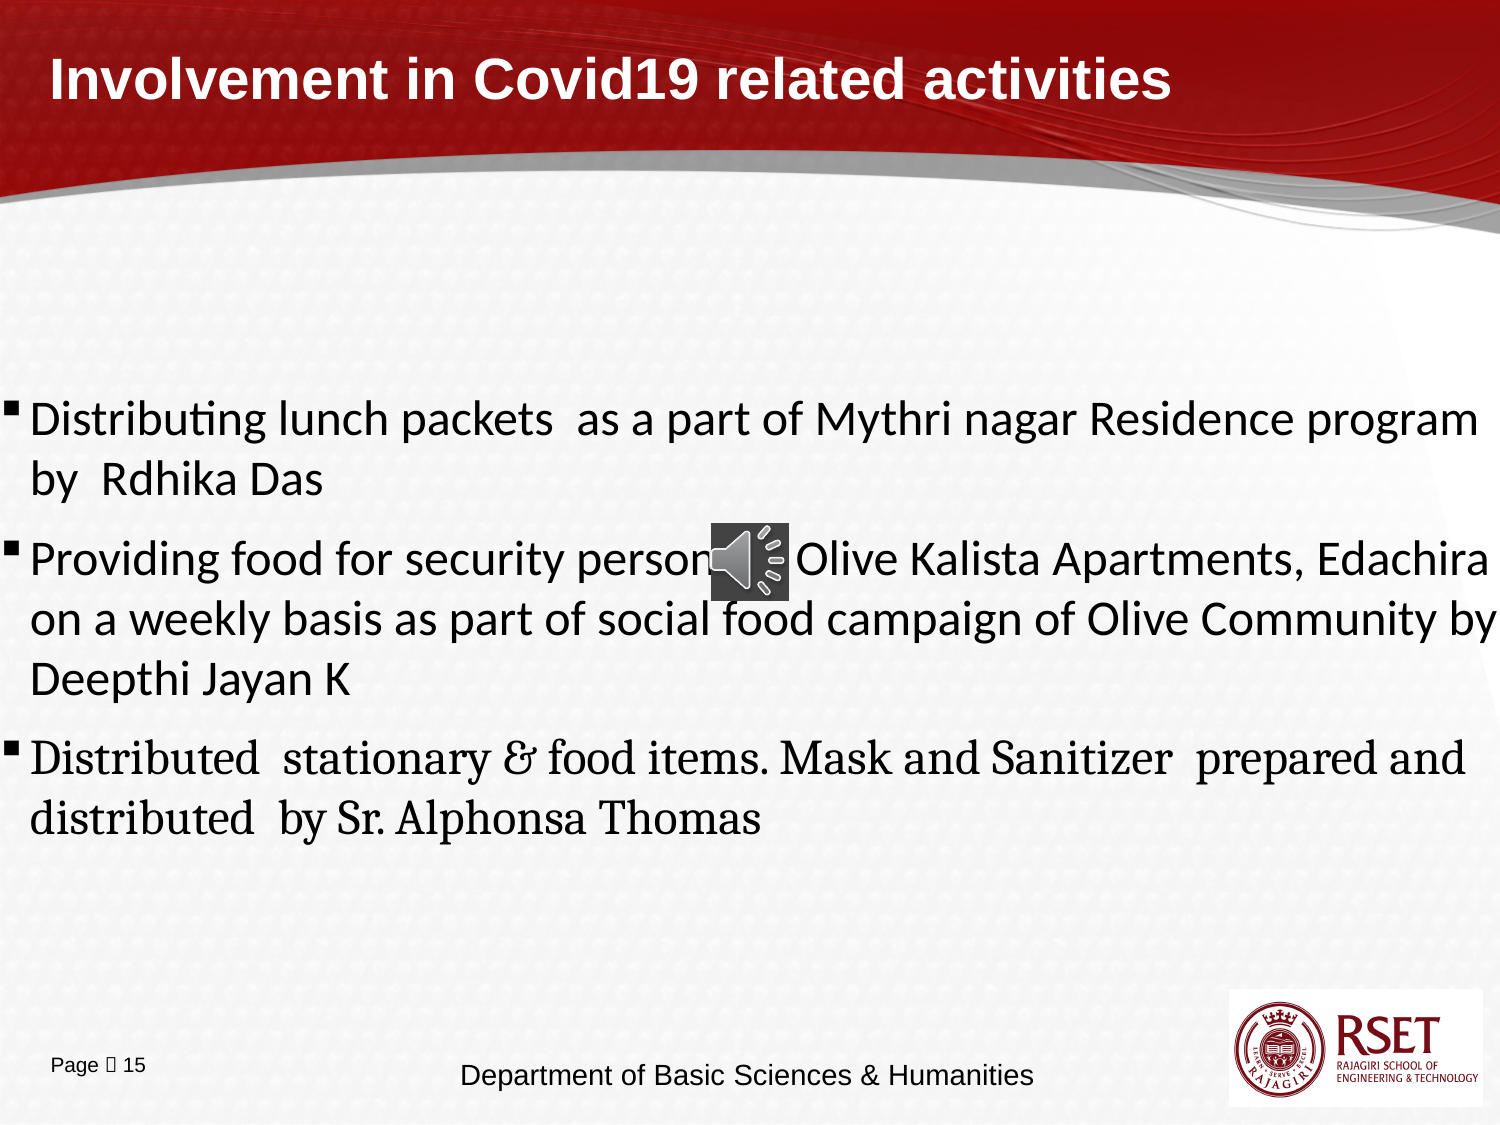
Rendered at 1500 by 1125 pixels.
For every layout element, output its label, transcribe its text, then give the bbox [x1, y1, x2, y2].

footer Department of Basic Sciences & Humanities [382, 1048, 1113, 1104]
picture [0, 0, 1500, 304]
picture [0, 888, 1500, 1125]
picture [709, 522, 791, 603]
title Involvement in Covid19 related activities [49, 41, 1447, 148]
list Distributing lunch packets as a part of Mythri nagar Residence program by Rdhika Das Providing food for security persons in Olive Kalista Apartments, Edachira on a weekly basis as part of social food campaign of Olive Community by Deepthi Jayan K Distributed stationary & food items. Mask and Sanitizer prepared and distributed by Sr. Alphonsa Thomas [0, 304, 1500, 888]
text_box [1229, 989, 1484, 1108]
